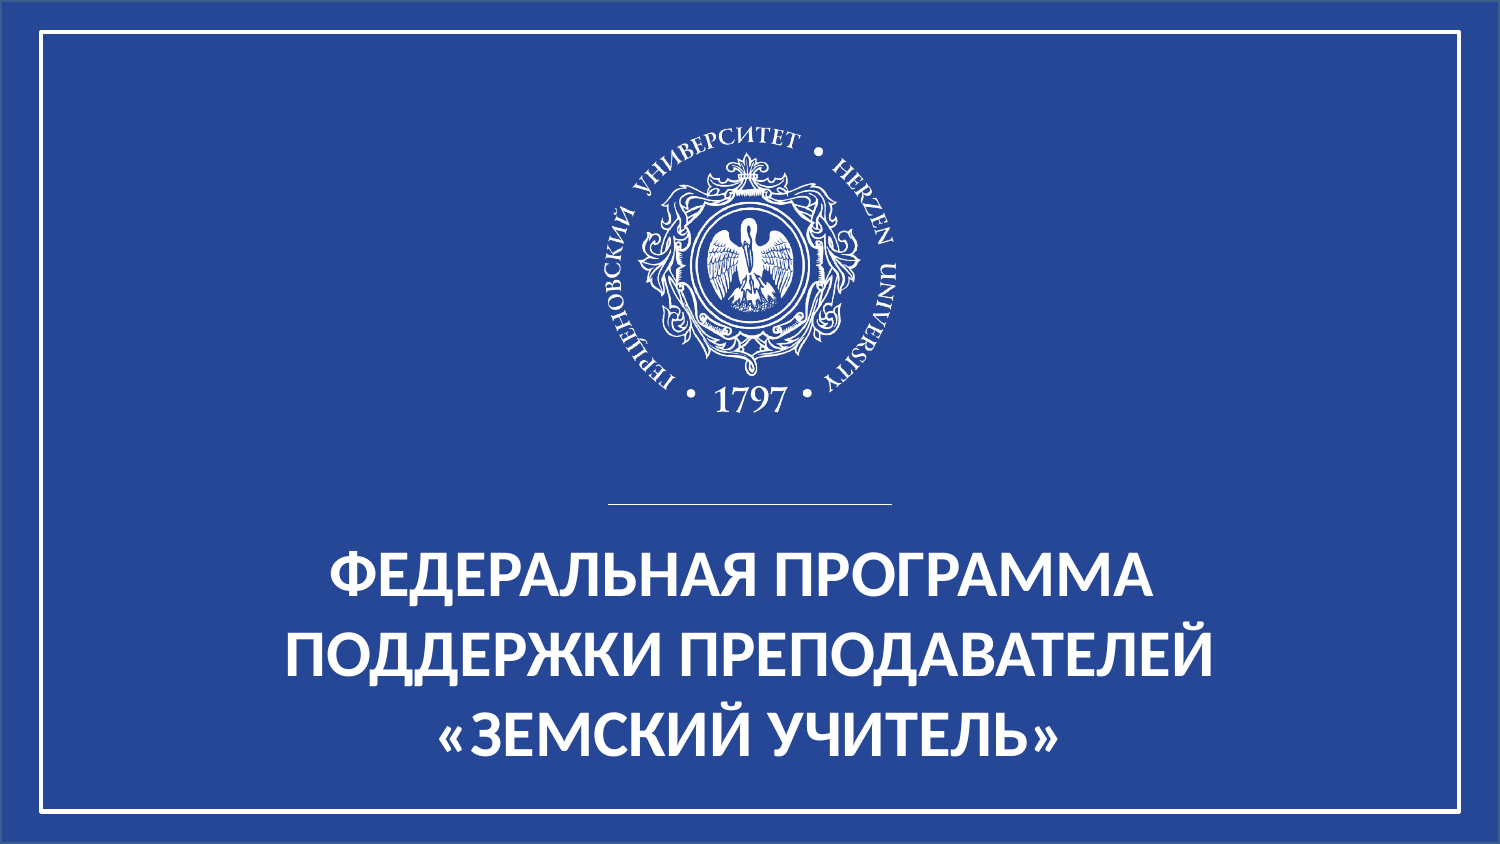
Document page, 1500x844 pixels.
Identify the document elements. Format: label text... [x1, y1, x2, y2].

text_box [39, 30, 1461, 814]
picture [604, 126, 896, 413]
title ФЕДЕРАЛЬНАЯ ПРОГРАММА ПОДДЕРЖКИ ПРЕПОДАВАТЕЛЕЙ «ЗЕМСКИЙ УЧИТЕЛЬ» [82, 563, 1418, 737]
text_box [0, 0, 1500, 844]
